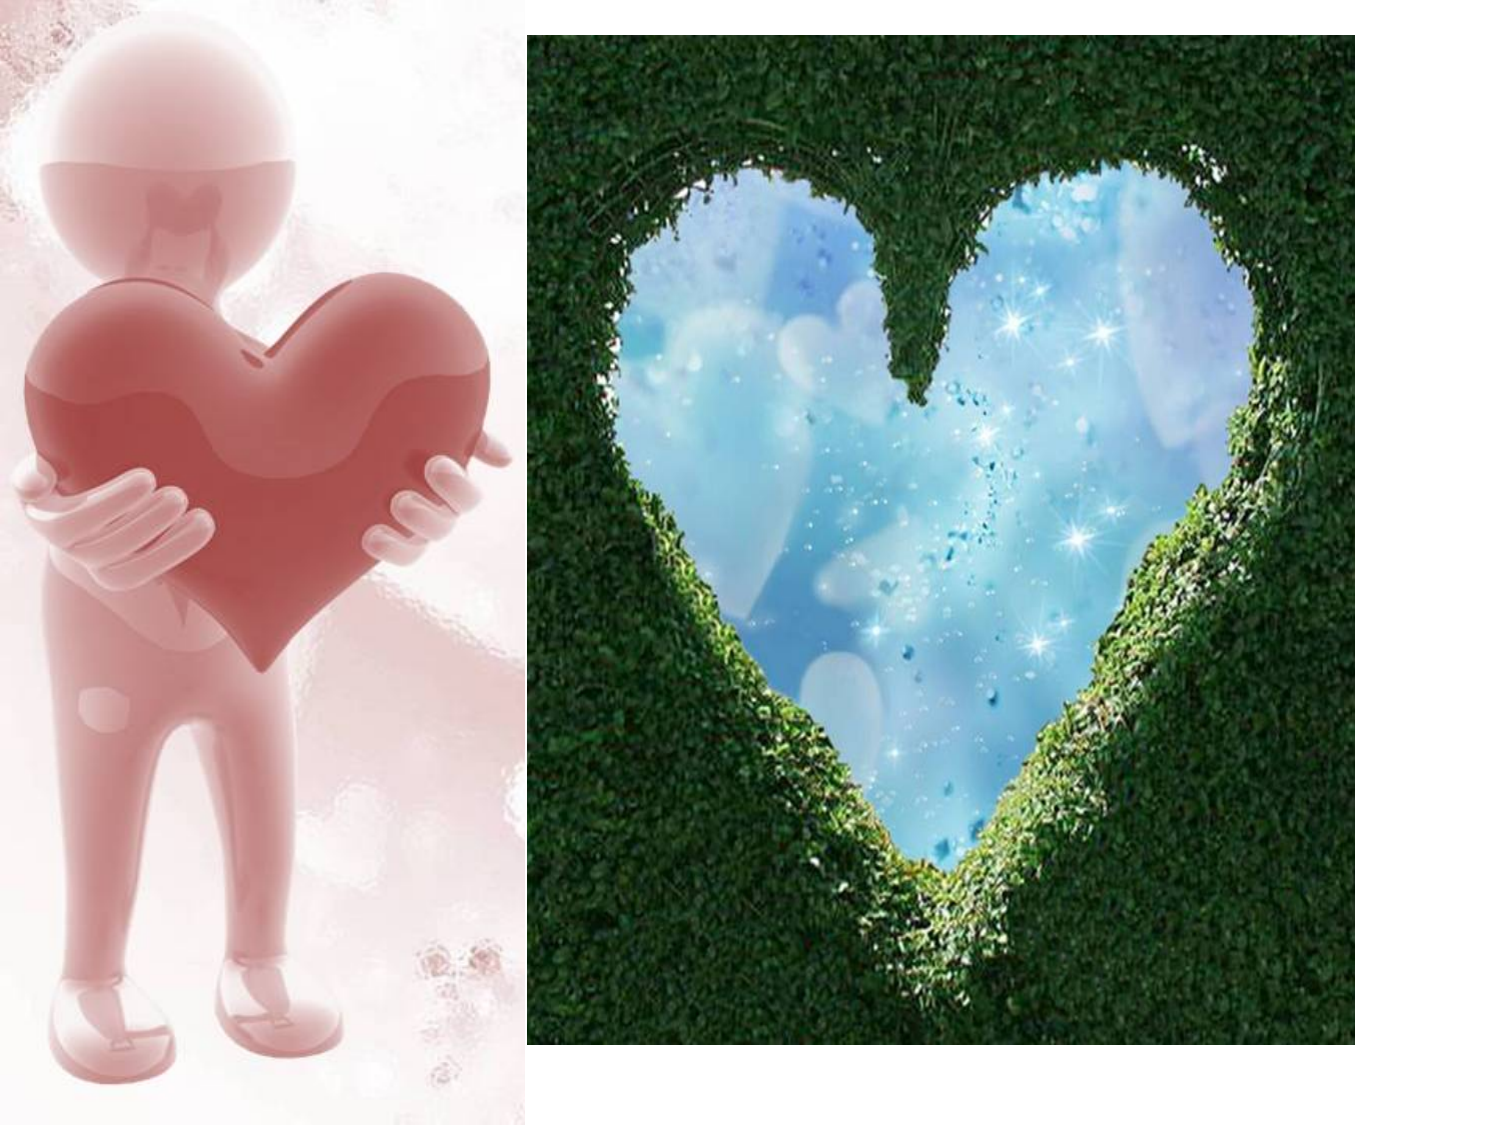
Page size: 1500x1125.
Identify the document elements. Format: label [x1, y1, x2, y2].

picture [527, 34, 1355, 1045]
picture [0, 0, 526, 1125]
